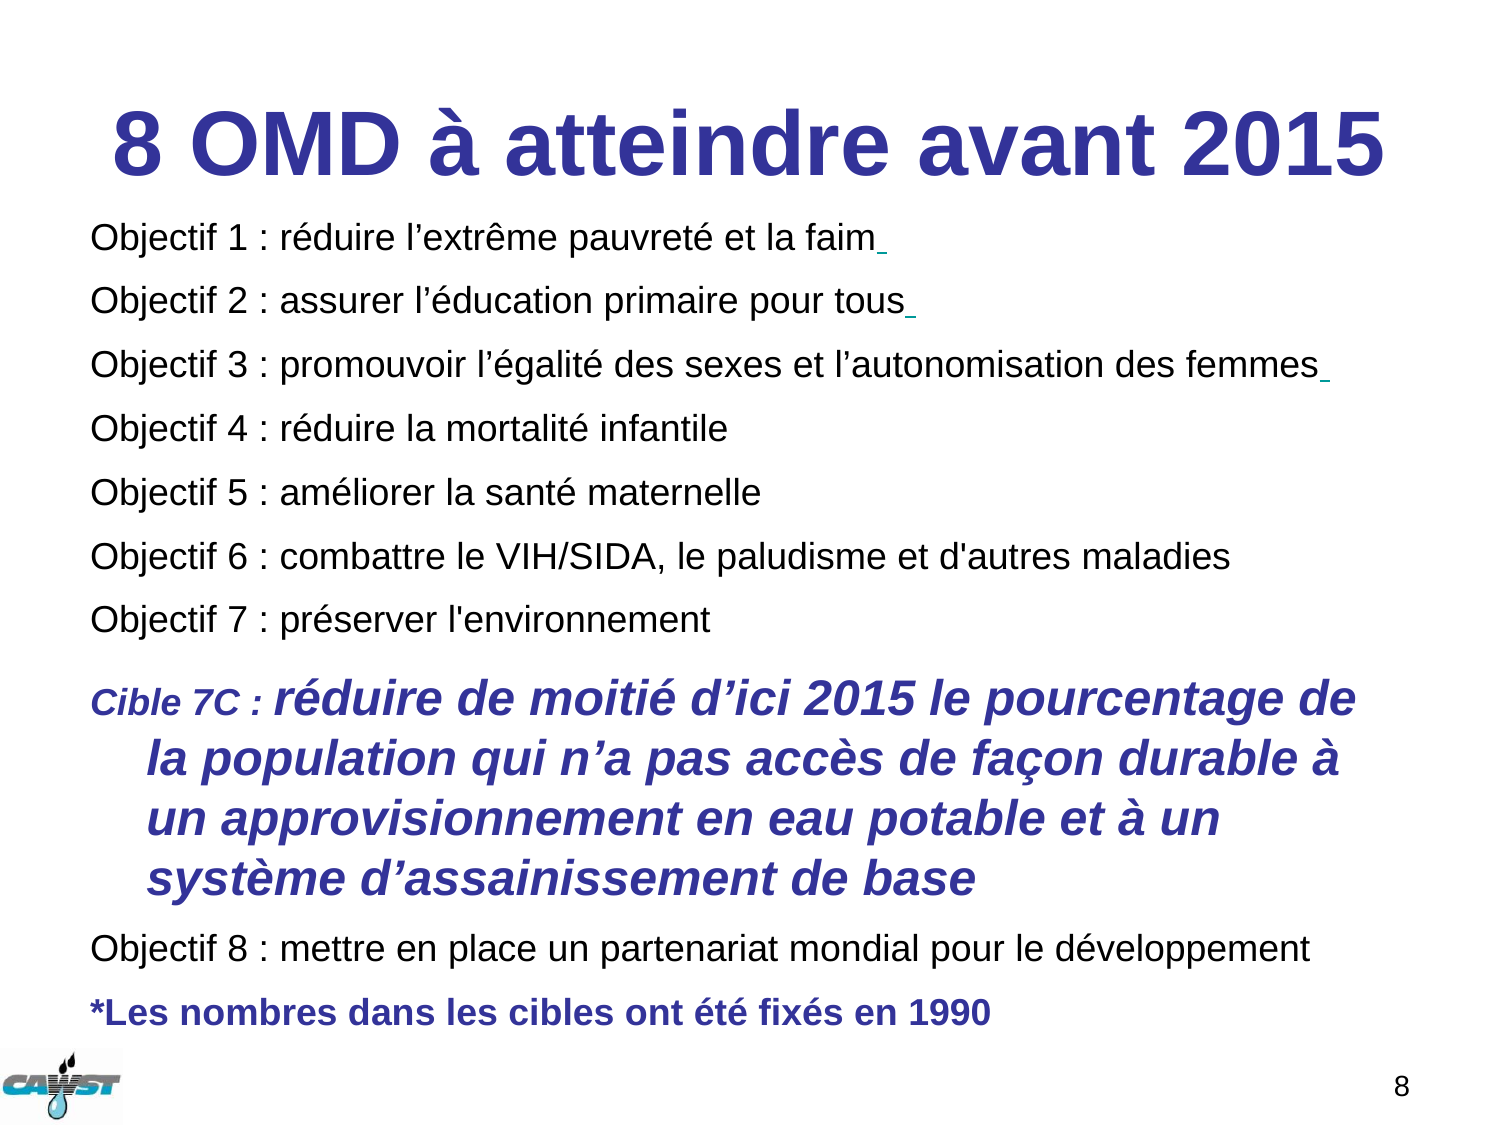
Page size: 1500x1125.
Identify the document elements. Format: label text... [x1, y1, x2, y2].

title 8 OMD à atteindre avant 2015 [75, 45, 1425, 205]
list Objectif 1 : réduire l’extrême pauvreté et la faim Objectif 2 : assurer l’éducation primaire pour tous Objectif 3 : promouvoir l’égalité des sexes et l’autonomisation des femmes Objectif 4 : réduire la mortalité infantile Objectif 5 : améliorer la santé maternelle Objectif 6 : combattre le VIH/SIDA, le paludisme et d'autres maladies Objectif 7 : préserver l'environnement Cible 7C : réduire de moitié d’ici 2015 le pourcentage de la population qui n’a pas accès de façon durable à un approvisionnement en eau potable et à un système d’assainissement de base Objectif 8 : mettre en place un partenariat mondial pour le développement *Les nombres dans les cibles ont été fixés en 1990 [75, 205, 1425, 1049]
picture [0, 1048, 123, 1125]
slide_number 8 [1355, 1059, 1426, 1103]
